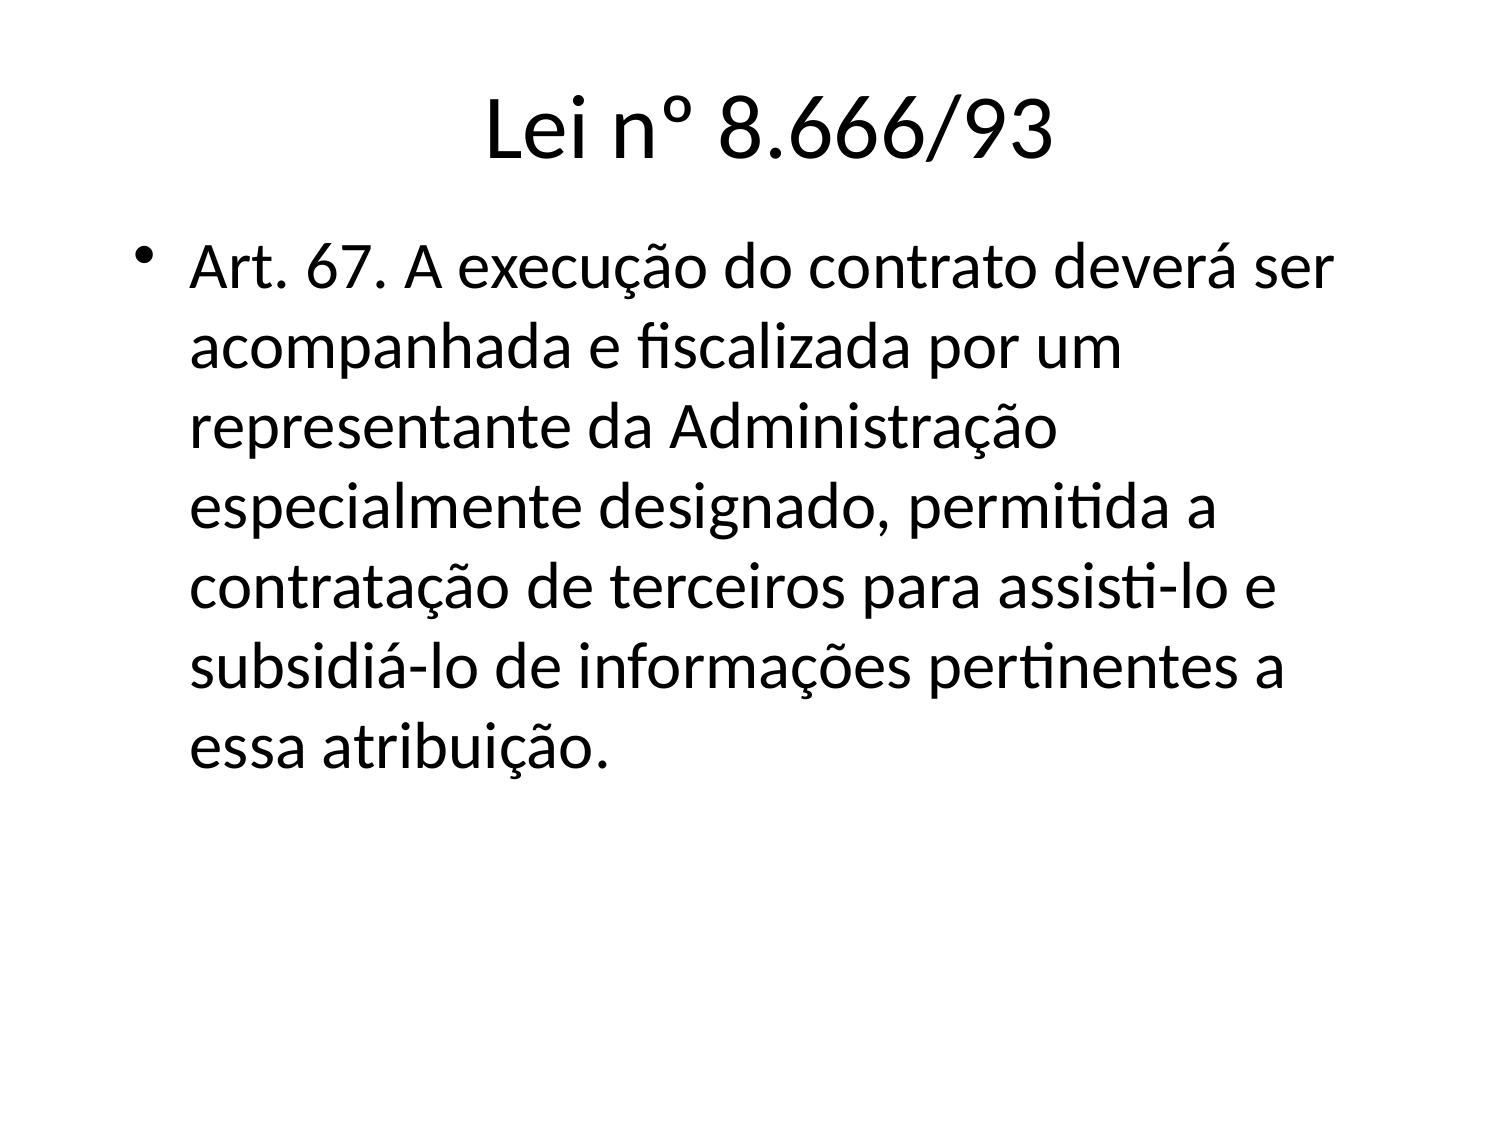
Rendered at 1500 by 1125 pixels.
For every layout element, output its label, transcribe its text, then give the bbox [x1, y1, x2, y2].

list Art. 67. A execução do contrato deverá ser acompanhada e fiscalizada por um representante da Administração especialmente designado, permitida a contratação de terceiros para assisti-lo e subsidiá-lo de informações pertinentes a essa atribuição. [118, 214, 1424, 952]
title Lei nº 8.666/93 [116, 28, 1424, 216]
